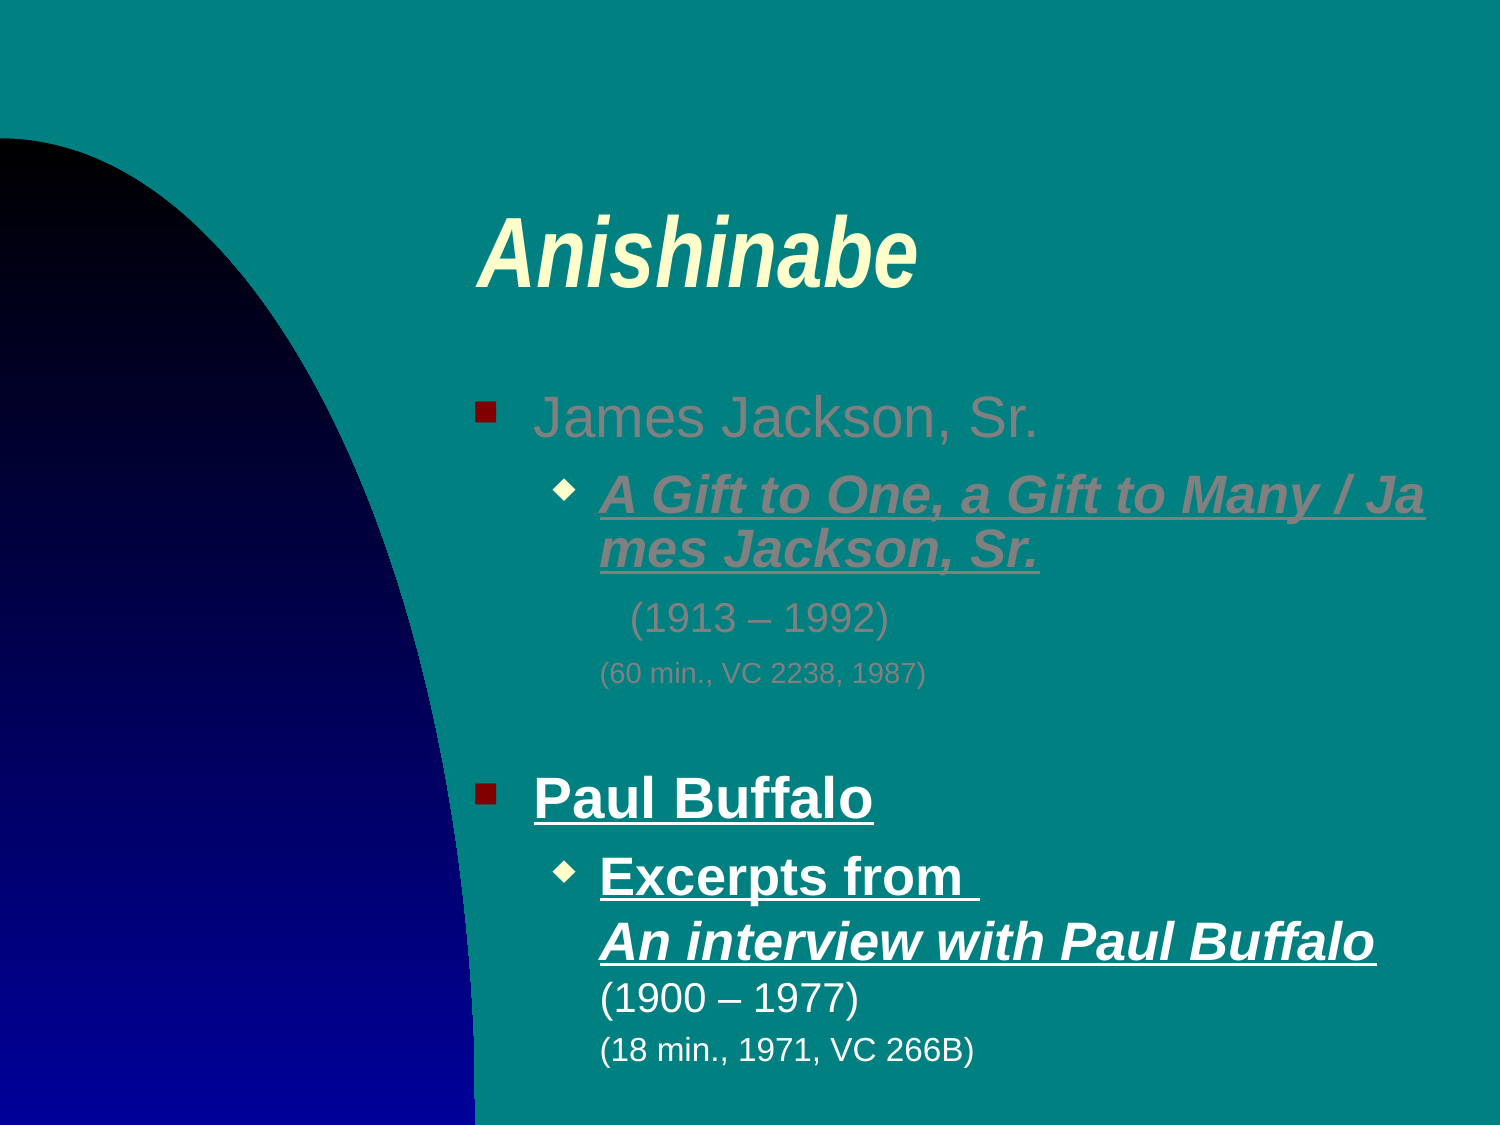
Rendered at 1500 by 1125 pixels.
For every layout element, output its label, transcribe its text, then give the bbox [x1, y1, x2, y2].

list James Jackson, Sr. A Gift to One, a Gift to Many / James Jackson, Sr. (1913 – 1992) (60 min., VC 2238, 1987) Paul Buffalo Excerpts from An interview with Paul Buffalo (1900 – 1977) (18 min., 1971, VC 266B) excerpts transcript [462, 371, 1463, 1125]
title Anishinabe [462, 168, 1463, 357]
